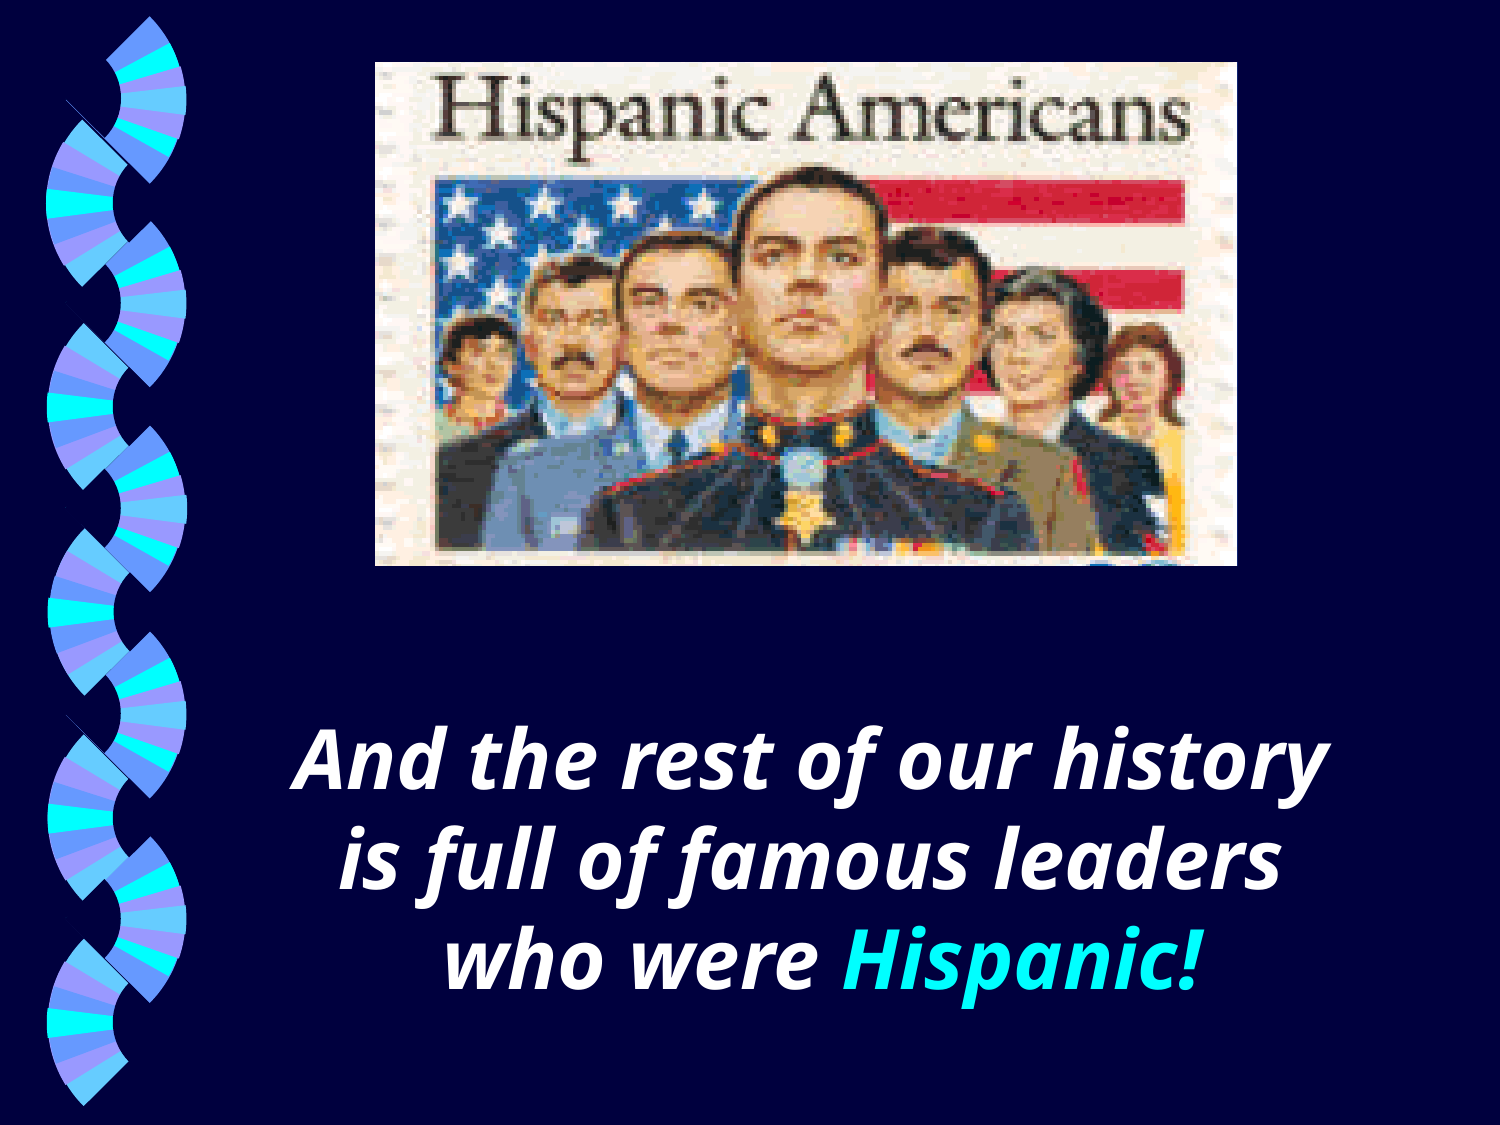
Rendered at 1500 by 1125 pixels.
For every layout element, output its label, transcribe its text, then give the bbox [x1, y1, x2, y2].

title And the rest of our history is full of famous leaders who were Hispanic! [199, 687, 1445, 1026]
picture [374, 62, 1238, 566]
